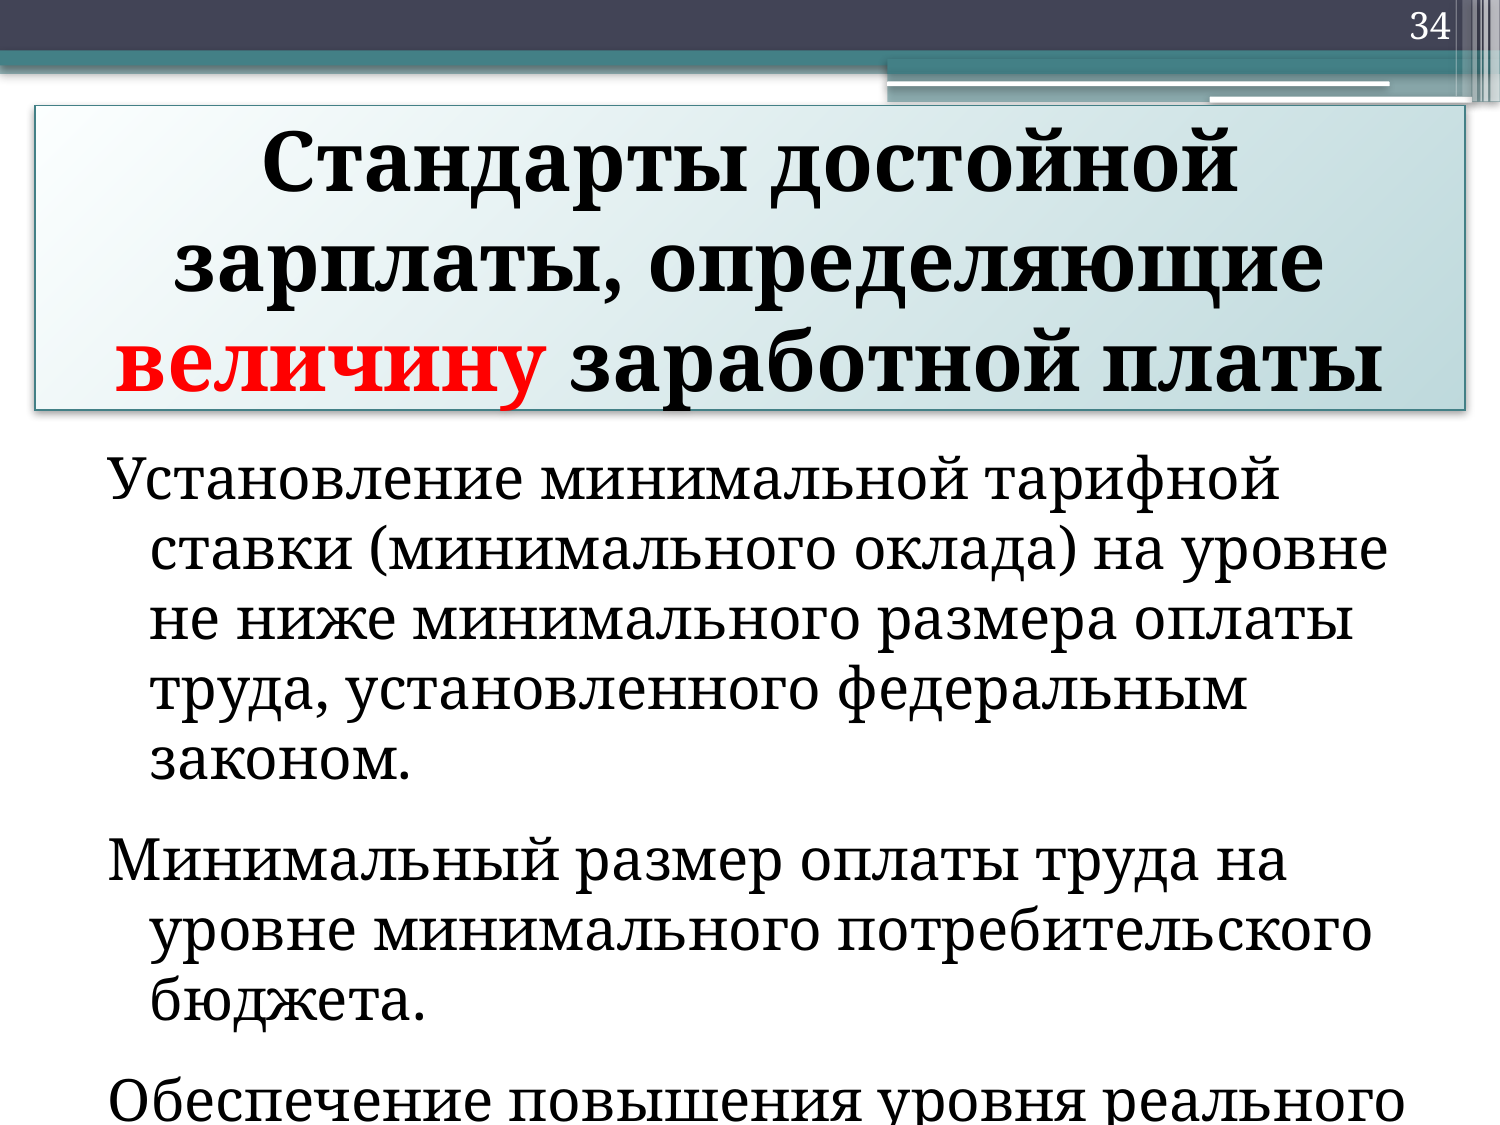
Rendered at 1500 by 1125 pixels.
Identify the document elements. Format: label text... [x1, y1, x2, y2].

slide_number 34 [1340, 0, 1466, 61]
title Стандарты достойной зарплаты, определяющие величину заработной платы [34, 105, 1466, 411]
list Установление минимальной тарифной ставки (минимального оклада) на уровне не ниже минимального размера оплаты труда, установленного федеральным законом. Минимальный размер оплаты труда на уровне минимального потребительского бюджета. Обеспечение повышения уровня реального содержания заработной платы. [74, 433, 1426, 1079]
